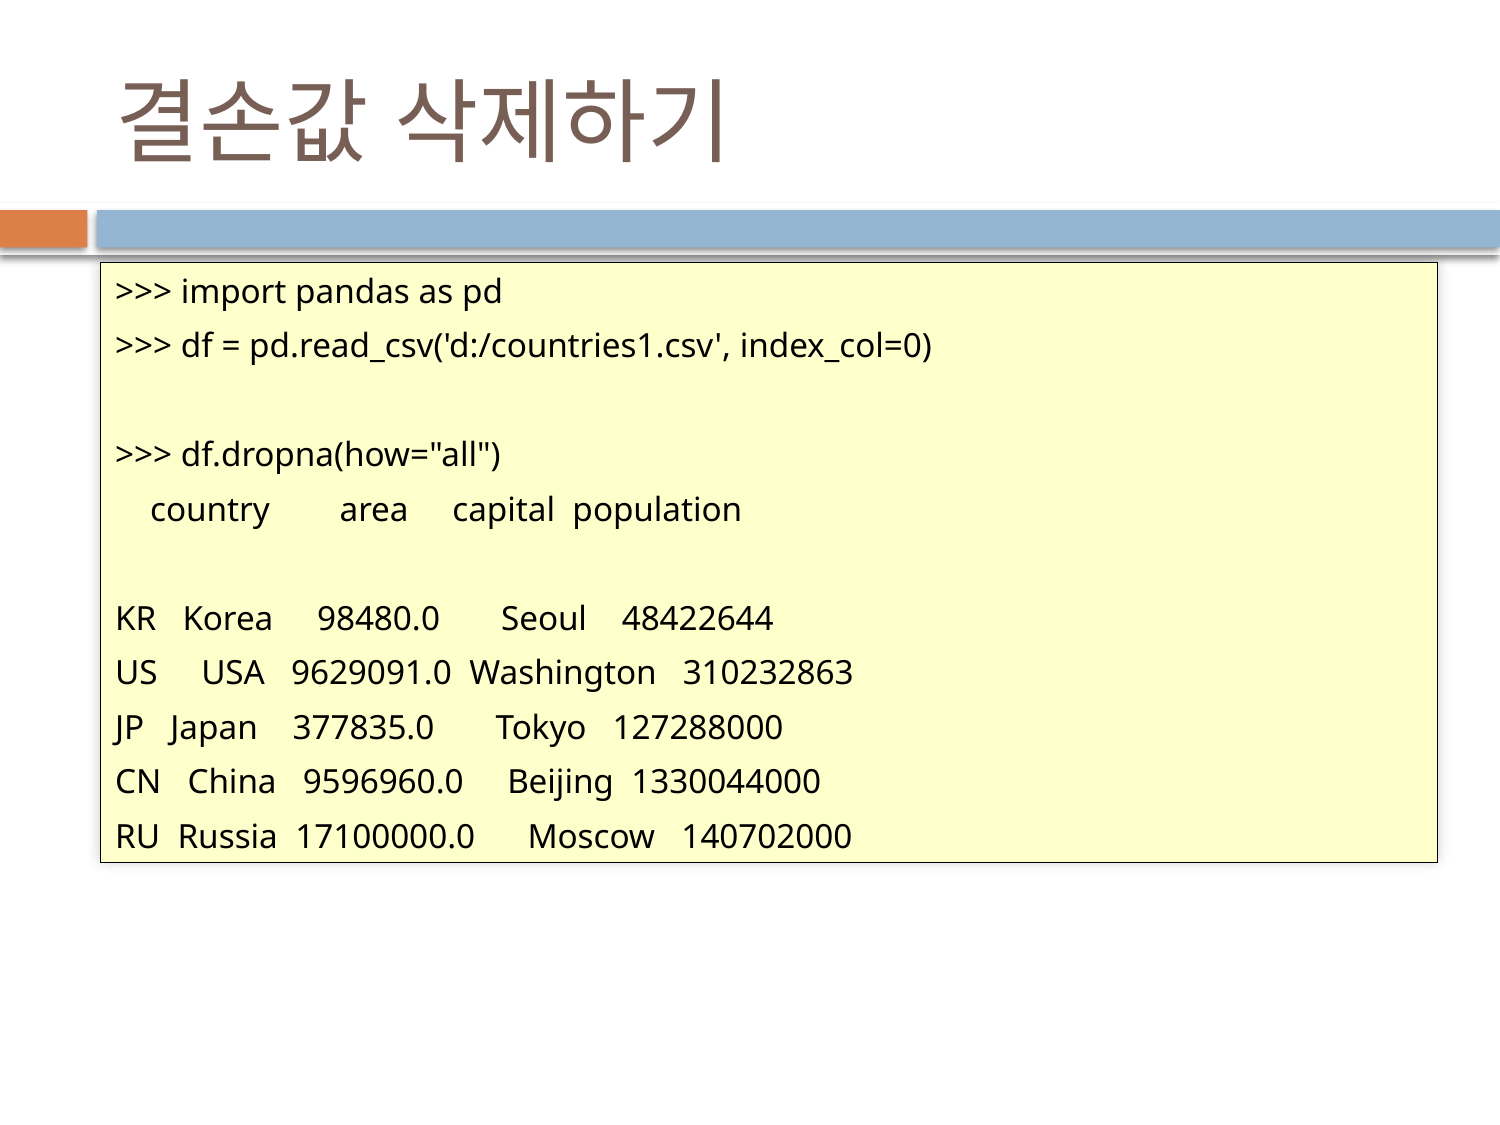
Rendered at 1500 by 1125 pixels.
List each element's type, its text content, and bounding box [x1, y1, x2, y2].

title 결손값 삭제하기 [100, 37, 1438, 200]
text_box >>> import pandas as pd >>> df = pd.read_csv('d:/countries1.csv', index_col=0) >>> df.dropna(how="all") country area capital population KR Korea 98480.0 Seoul 48422644 US USA 9629091.0 Washington 310232863 JP Japan 377835.0 Tokyo 127288000 CN China 9596960.0 Beijing 1330044000 RU Russia 17100000.0 Moscow 140702000 [100, 262, 1438, 863]
